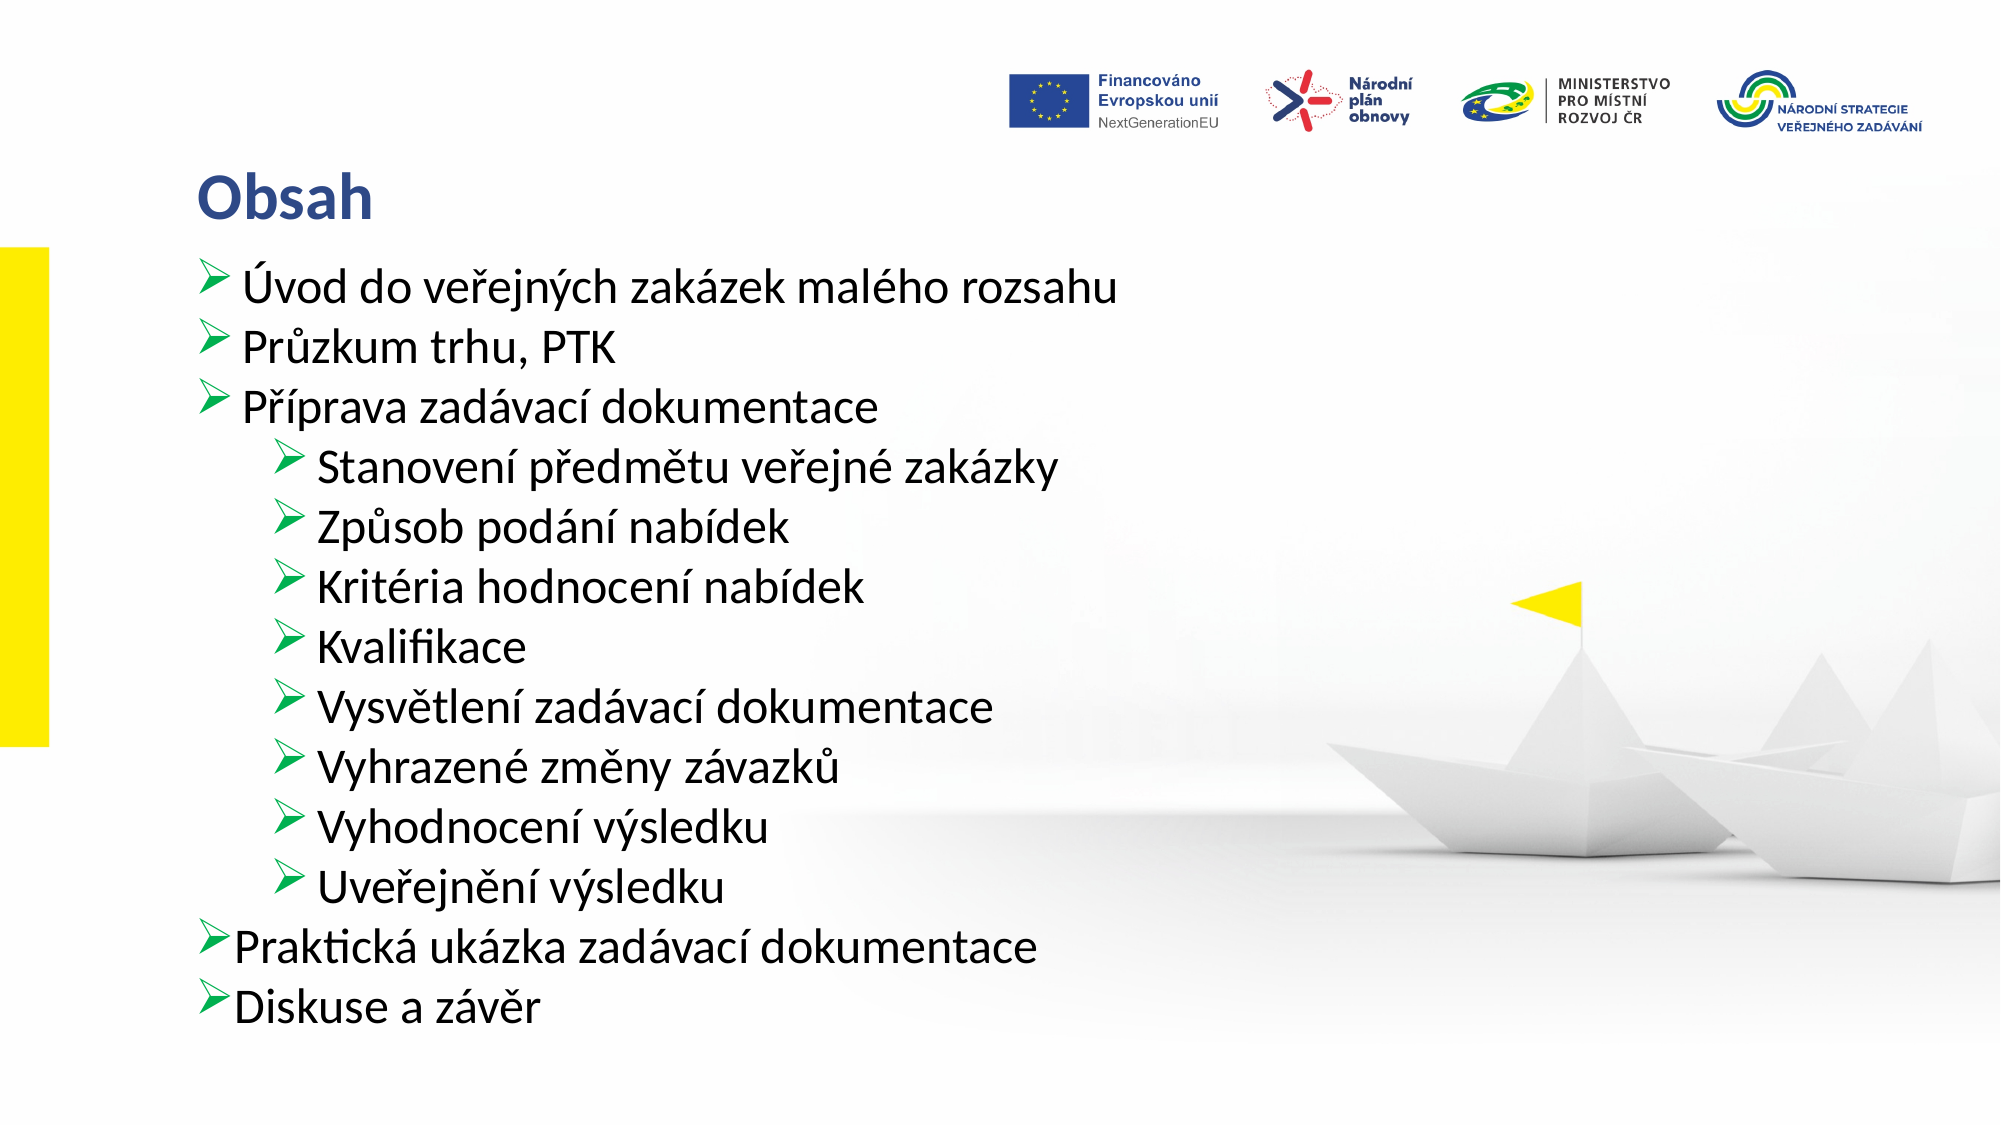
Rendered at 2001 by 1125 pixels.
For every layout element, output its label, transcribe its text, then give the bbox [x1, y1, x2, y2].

picture [0, 0, 2001, 1125]
text_box Obsah [32, 124, 1513, 245]
text_box Úvod do veřejných zakázek malého rozsahu Průzkum trhu, PTK Příprava zadávací dokumentace Stanovení předmětu veřejné zakázky Způsob podání nabídek Kritéria hodnocení nabídek Kvalifikace Vysvětlení zadávací dokumentace Vyhrazené změny závazků Vyhodnocení výsledku Uveřejnění výsledku Praktická ukázka zadávací dokumentace Diskuse a závěr [180, 245, 1949, 1041]
